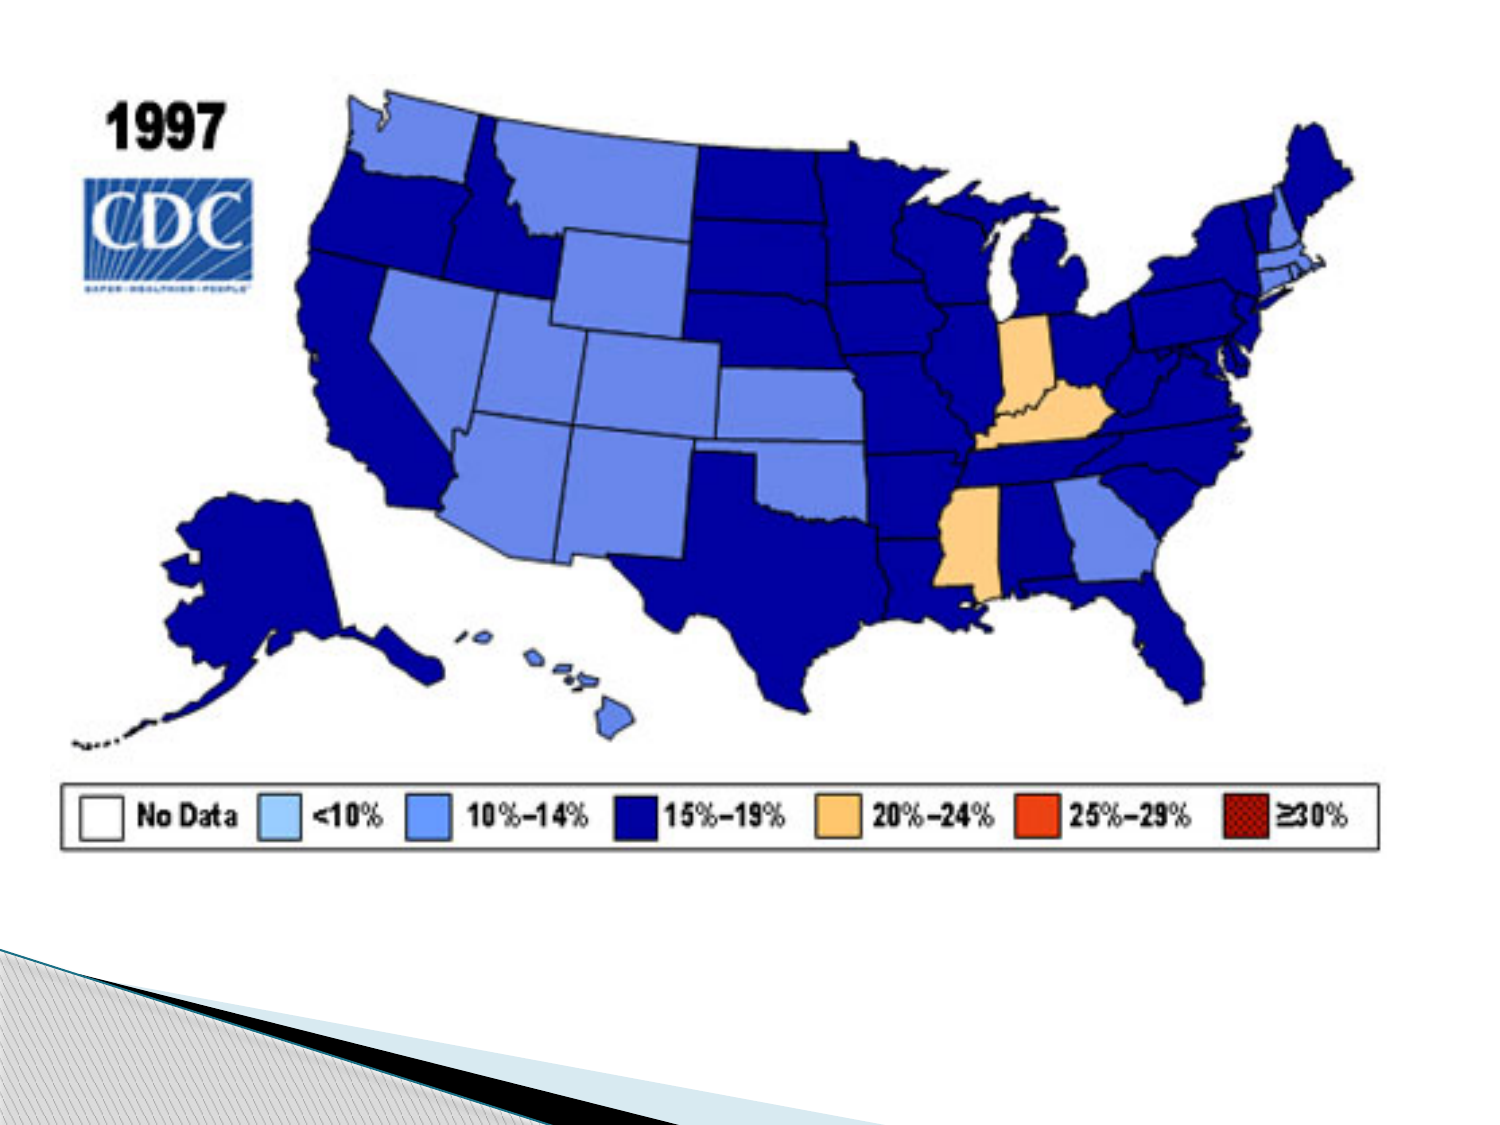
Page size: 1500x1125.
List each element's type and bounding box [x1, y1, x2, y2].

picture [49, 74, 1397, 859]
